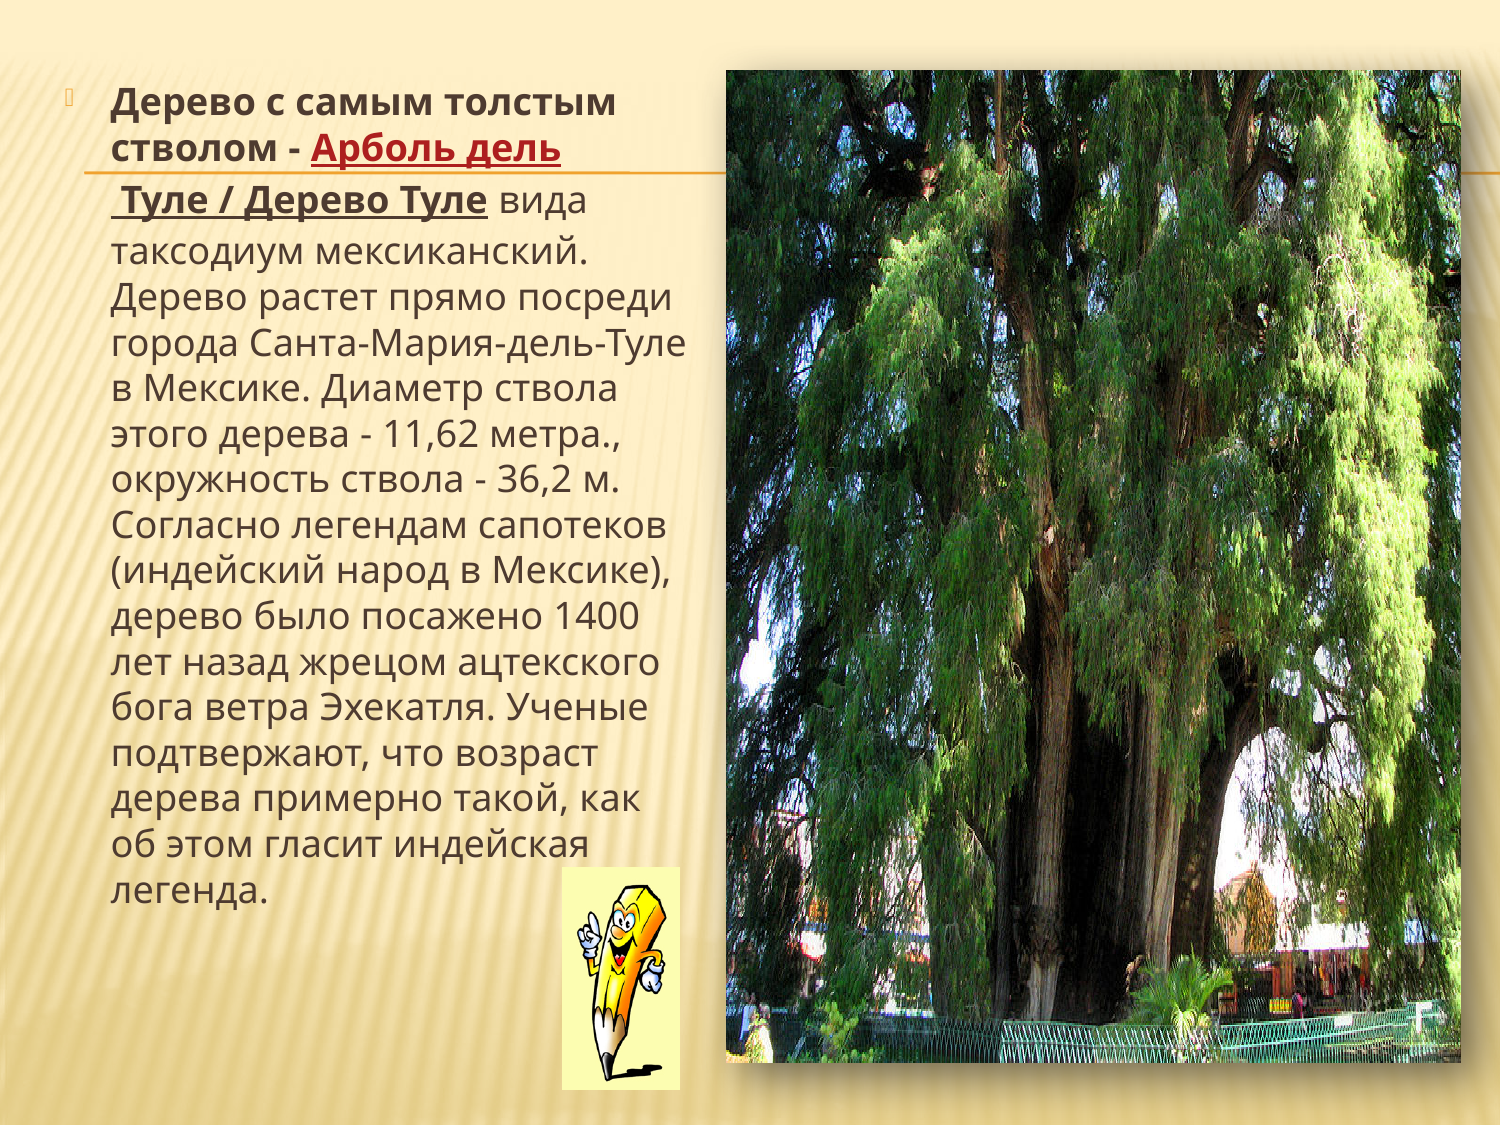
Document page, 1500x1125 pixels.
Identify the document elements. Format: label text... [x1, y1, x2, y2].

list Дерево с самым толстым стволом - Арболь дель Туле / Дерево Туле вида таксодиум мексиканский. Дерево растет прямо посреди города Санта-Мария-дель-Туле в Мексике. Диаметр ствола этого дерева - 11,62 метра., окружность ствола - 36,2 м. Согласно легендам сапотеков (индейский народ в Мексике), дерево было посажено 1400 лет назад жрецом ацтекского бога ветра Эхекатля. Ученые подтвержают, что возраст дерева примерно такой, как об этом гласит индейская легенда. [50, 70, 704, 998]
picture [562, 866, 680, 1091]
picture [726, 70, 1462, 1063]
